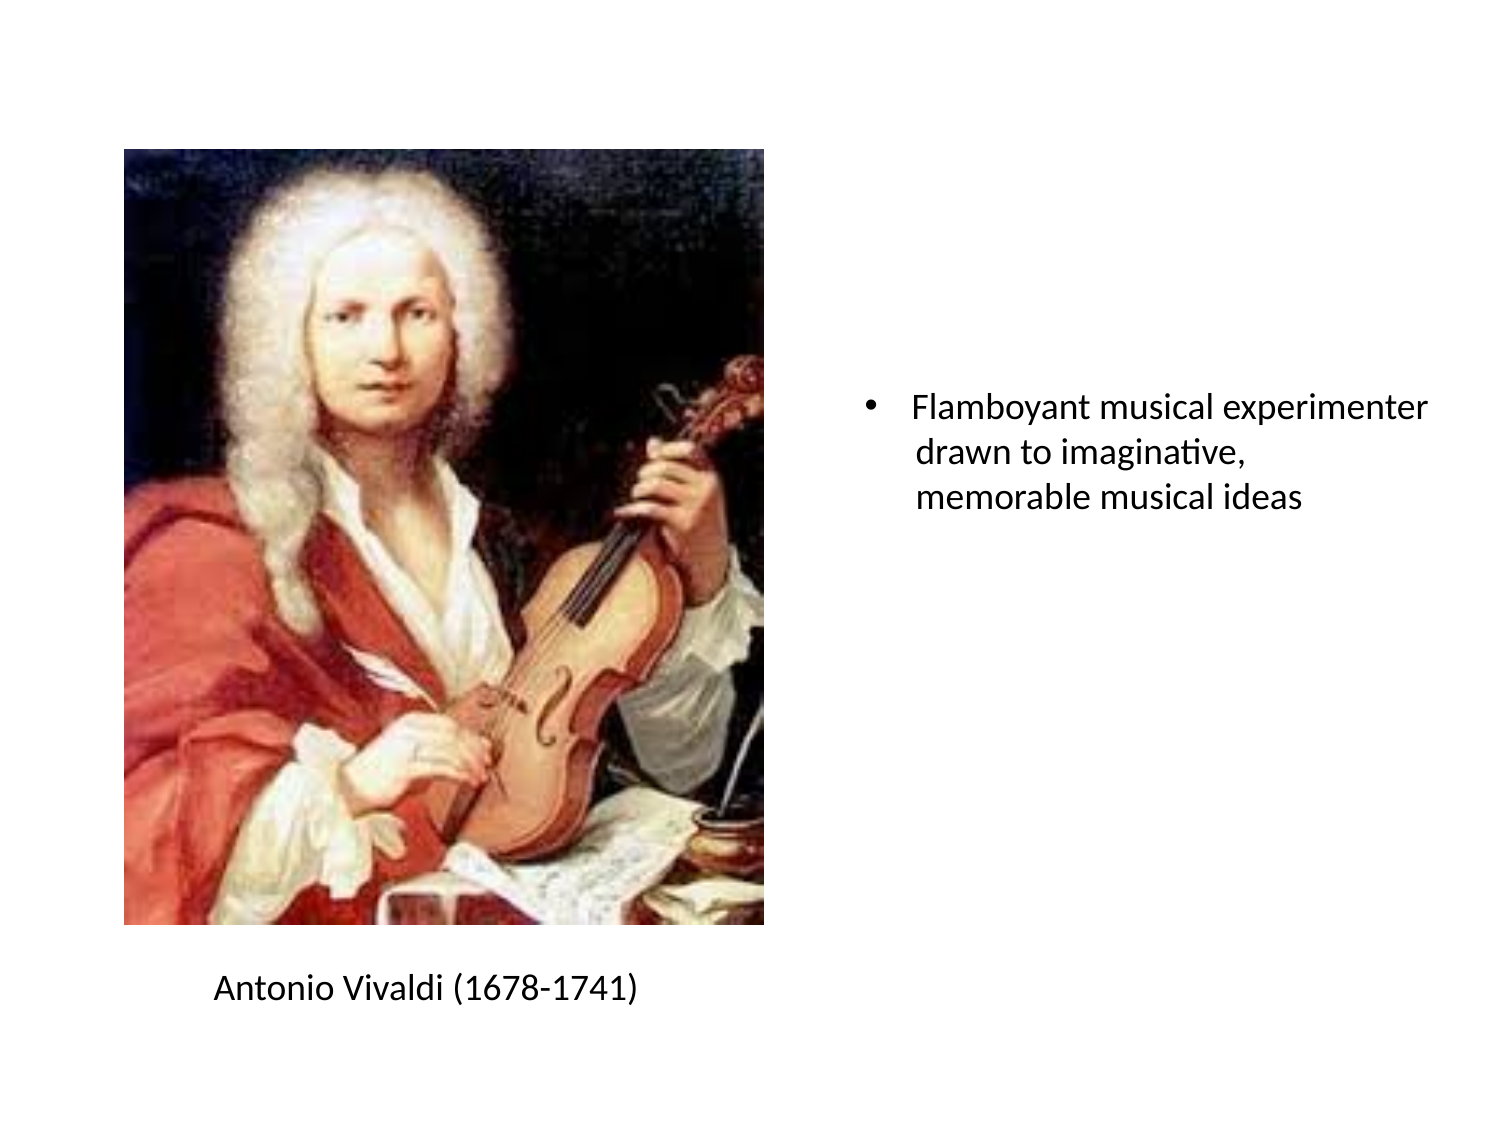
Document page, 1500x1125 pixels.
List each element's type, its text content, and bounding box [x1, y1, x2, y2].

text_box Flamboyant musical experimenter drawn to imaginative, memorable musical ideas [849, 374, 1450, 525]
text_box Antonio Vivaldi (1678-1741) [198, 956, 687, 1016]
picture [123, 149, 764, 926]
